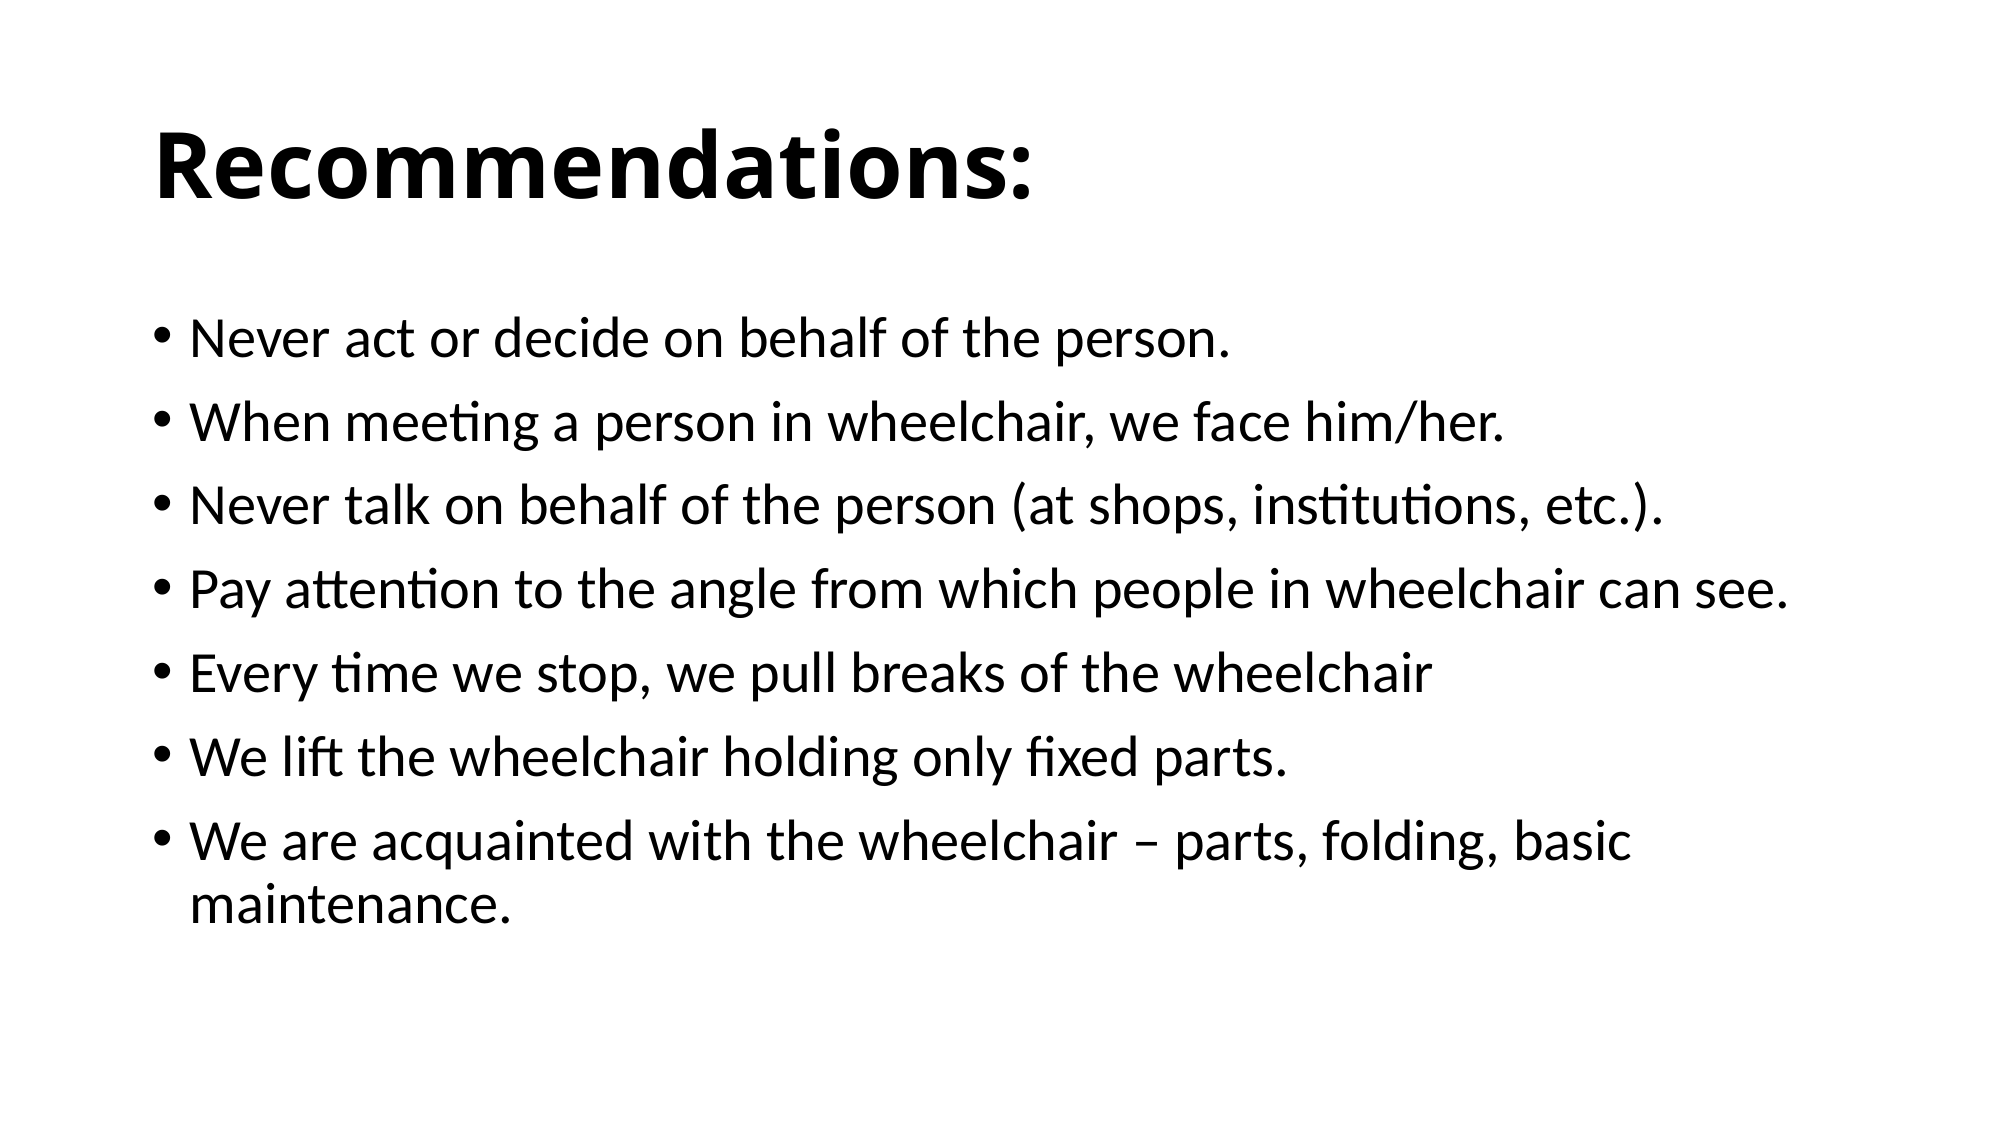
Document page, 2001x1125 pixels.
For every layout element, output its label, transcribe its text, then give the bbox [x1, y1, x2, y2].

list Never act or decide on behalf of the person. When meeting a person in wheelchair, we face him/her. Never talk on behalf of the person (at shops, institutions, etc.). Pay attention to the angle from which people in wheelchair can see. Every time we stop, we pull breaks of the wheelchair We lift the wheelchair holding only fixed parts. We are acquainted with the wheelchair – parts, folding, basic maintenance. [137, 299, 1863, 1014]
title Recommendations: [137, 59, 1863, 278]
